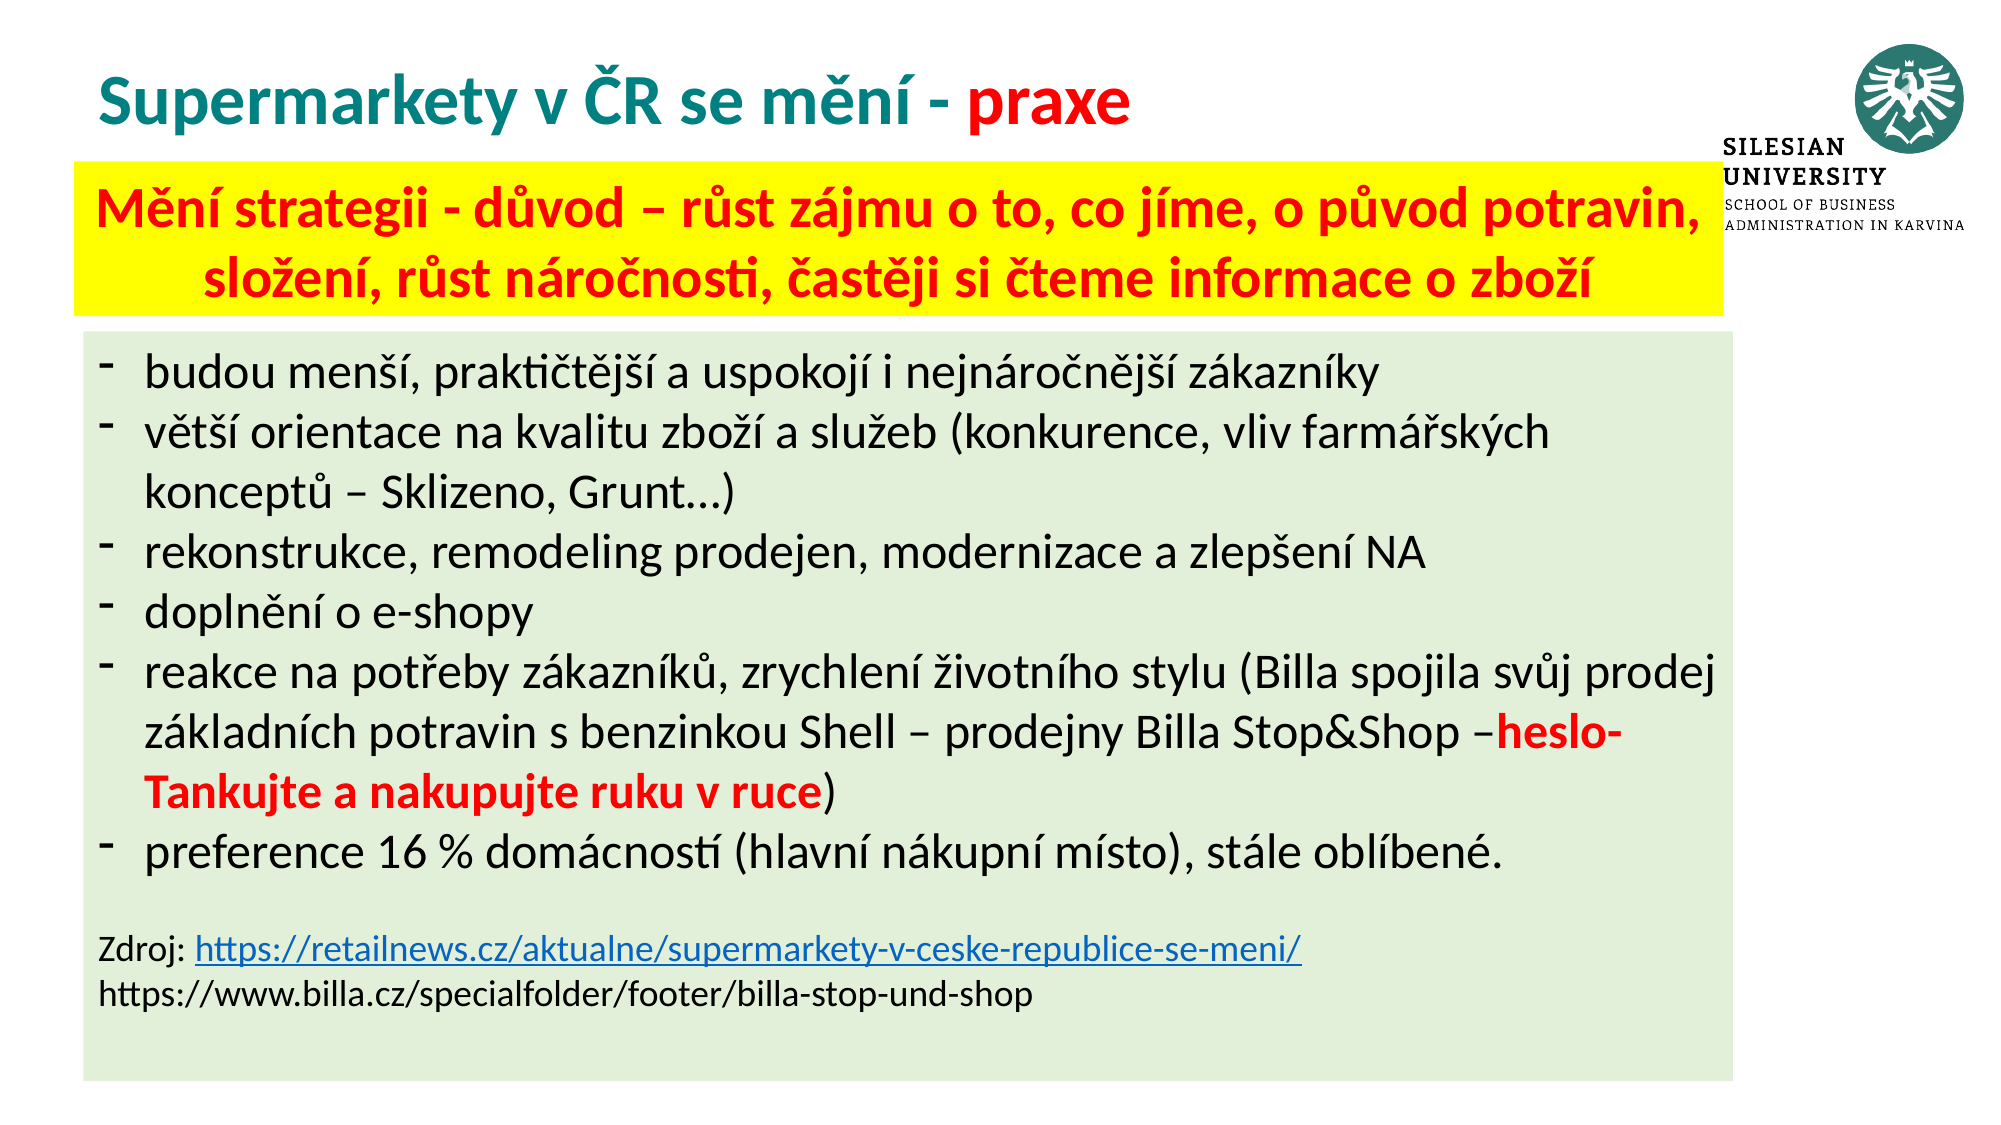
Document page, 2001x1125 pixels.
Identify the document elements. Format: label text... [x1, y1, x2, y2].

picture [1723, 44, 1964, 230]
title Supermarkety v ČR se mění - praxe [83, 45, 1180, 158]
text_box Mění strategii - důvod – růst zájmu o to, co jíme, o původ potravin, složení, růst náročnosti, častěji si čteme informace o zboží [73, 161, 1724, 317]
text_box budou menší, praktičtější a uspokojí i nejnáročnější zákazníky větší orientace na kvalitu zboží a služeb (konkurence, vliv farmářských konceptů – Sklizeno, Grunt…) rekonstrukce, remodeling prodejen, modernizace a zlepšení NA doplnění o e-shopy reakce na potřeby zákazníků, zrychlení životního stylu (Billa spojila svůj prodej základních potravin s benzinkou Shell – prodejny Billa Stop&Shop –heslo-Tankujte a nakupujte ruku v ruce) preference 16 % domácností (hlavní nákupní místo), stále oblíbené. Zdroj: https://retailnews.cz/aktualne/supermarkety-v-ceske-republice-se-meni/ https://www.billa.cz/specialfolder/footer/billa-stop-und-shop [83, 331, 1733, 1082]
